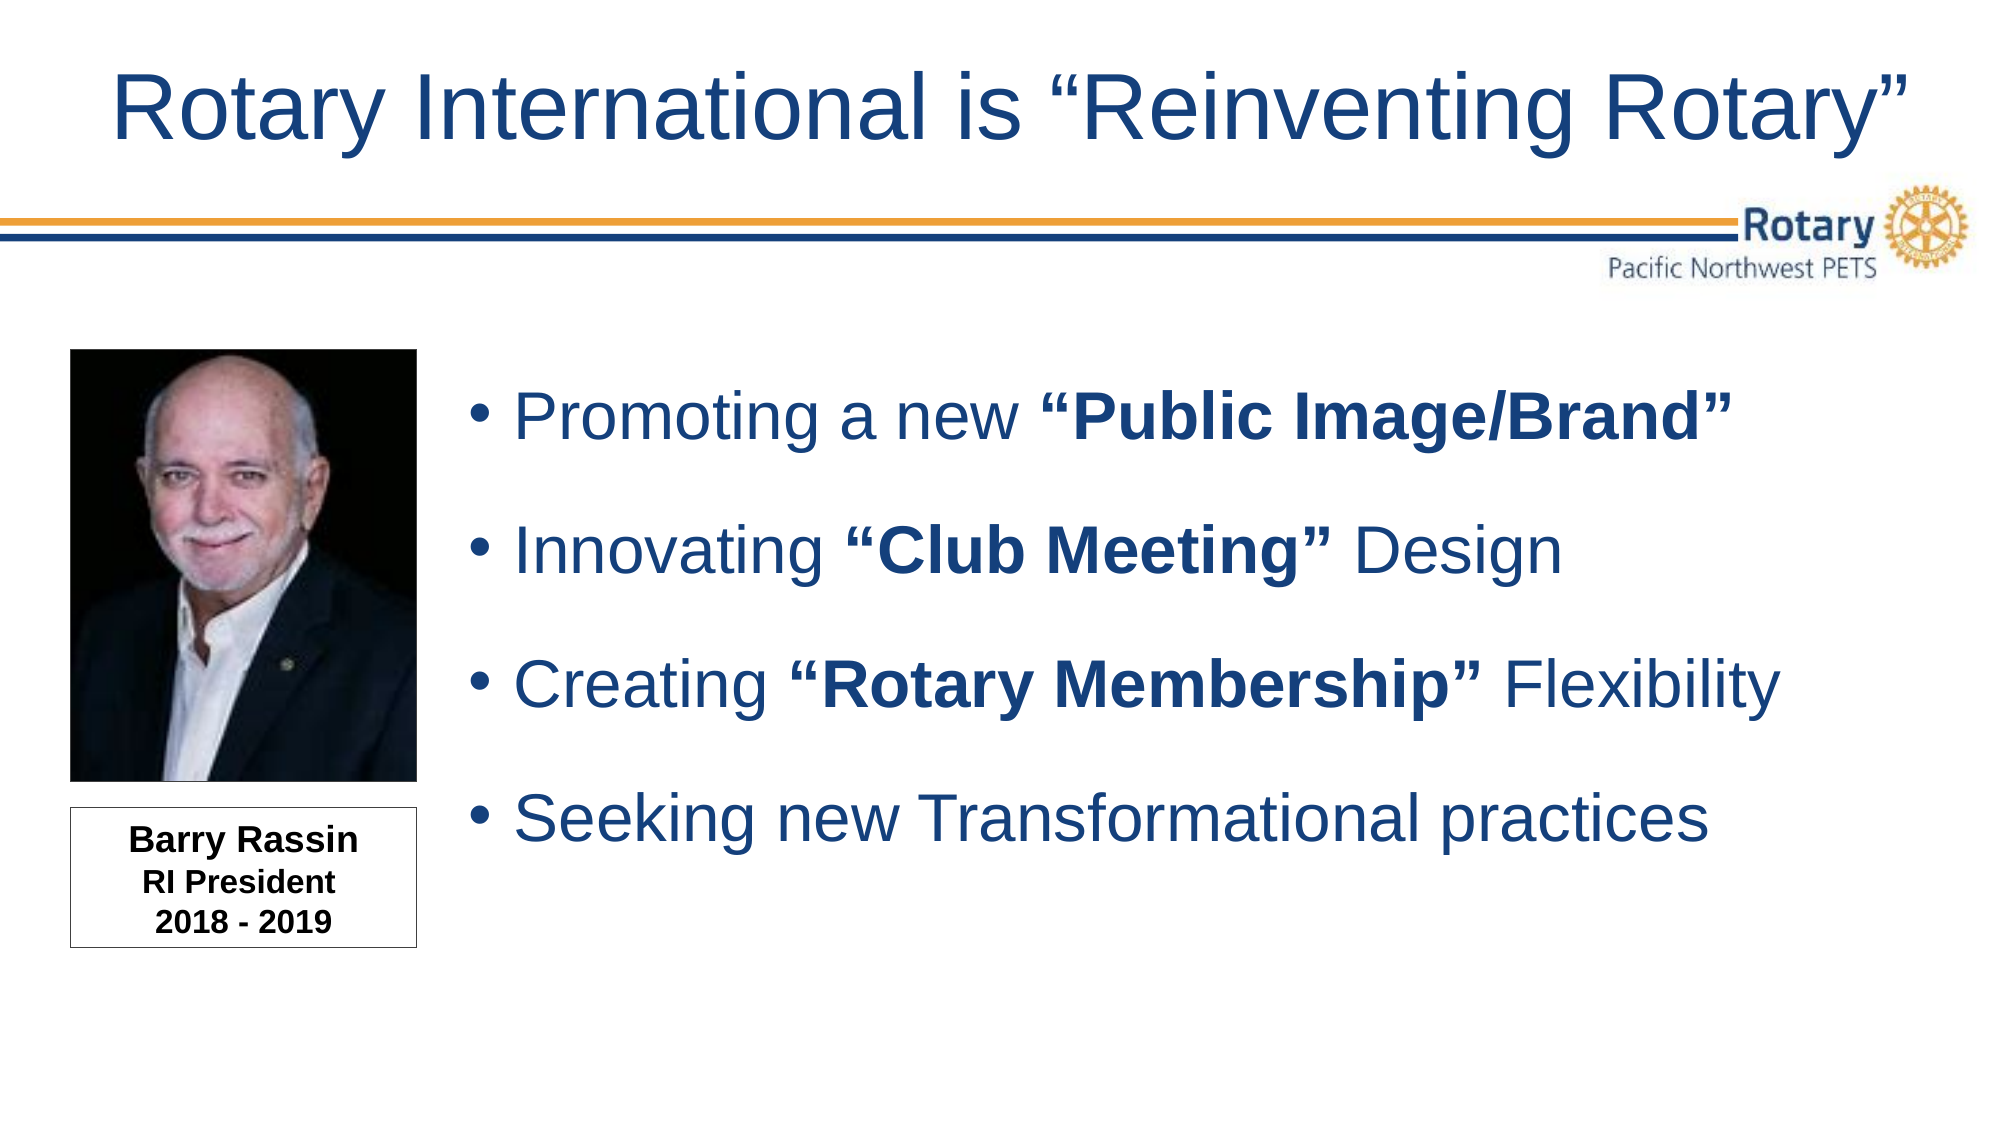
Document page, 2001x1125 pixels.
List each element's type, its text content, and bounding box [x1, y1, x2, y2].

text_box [70, 349, 417, 949]
picture [1450, 123, 2000, 341]
title Rotary International is “Reinventing Rotary” [95, 0, 1942, 218]
list Promoting a new “Public Image/Brand” Innovating “Club Meeting” Design Creating “Rotary Membership” Flexibility Seeking new Transformational practices [453, 323, 1954, 873]
